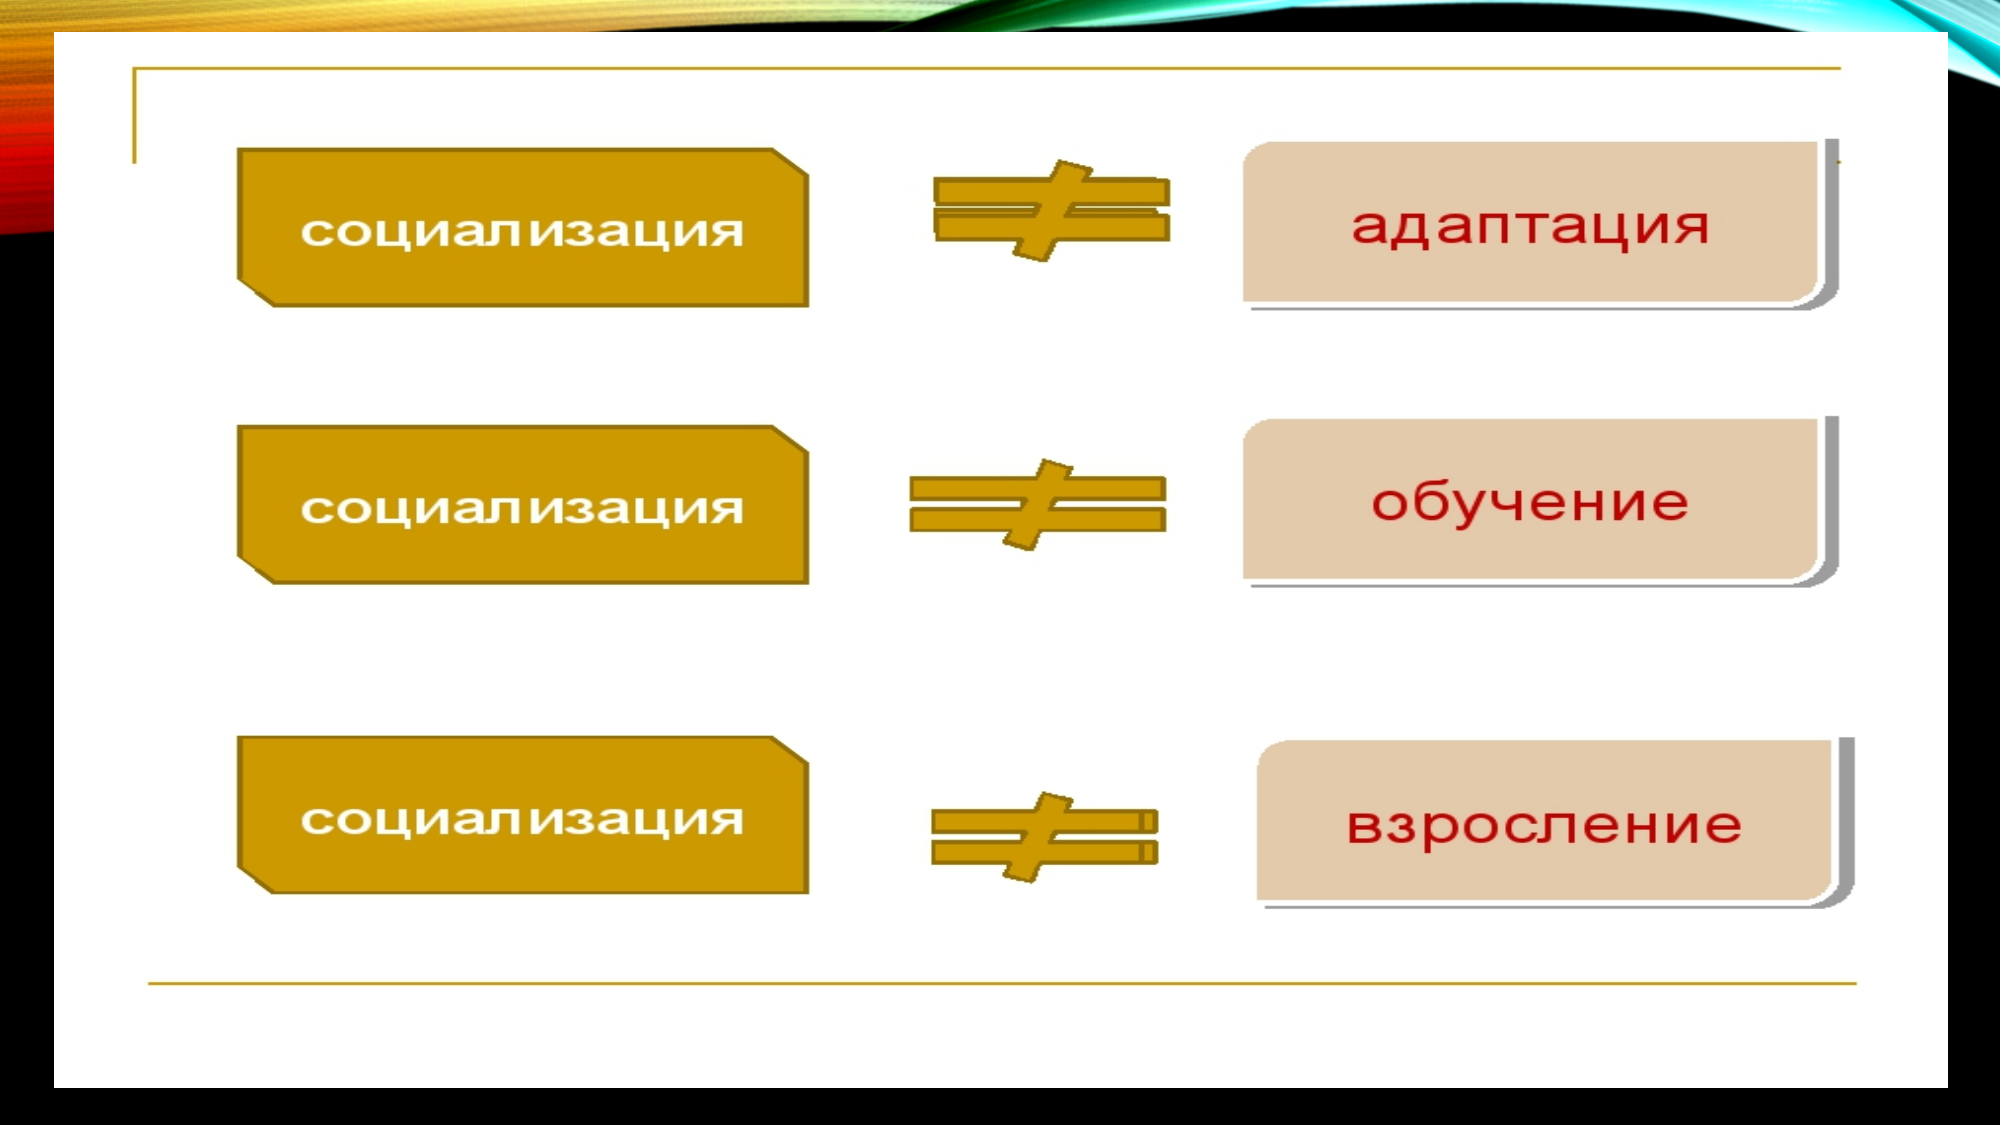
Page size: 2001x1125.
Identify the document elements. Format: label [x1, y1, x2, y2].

list [54, 32, 1948, 1088]
picture [0, 0, 2000, 237]
